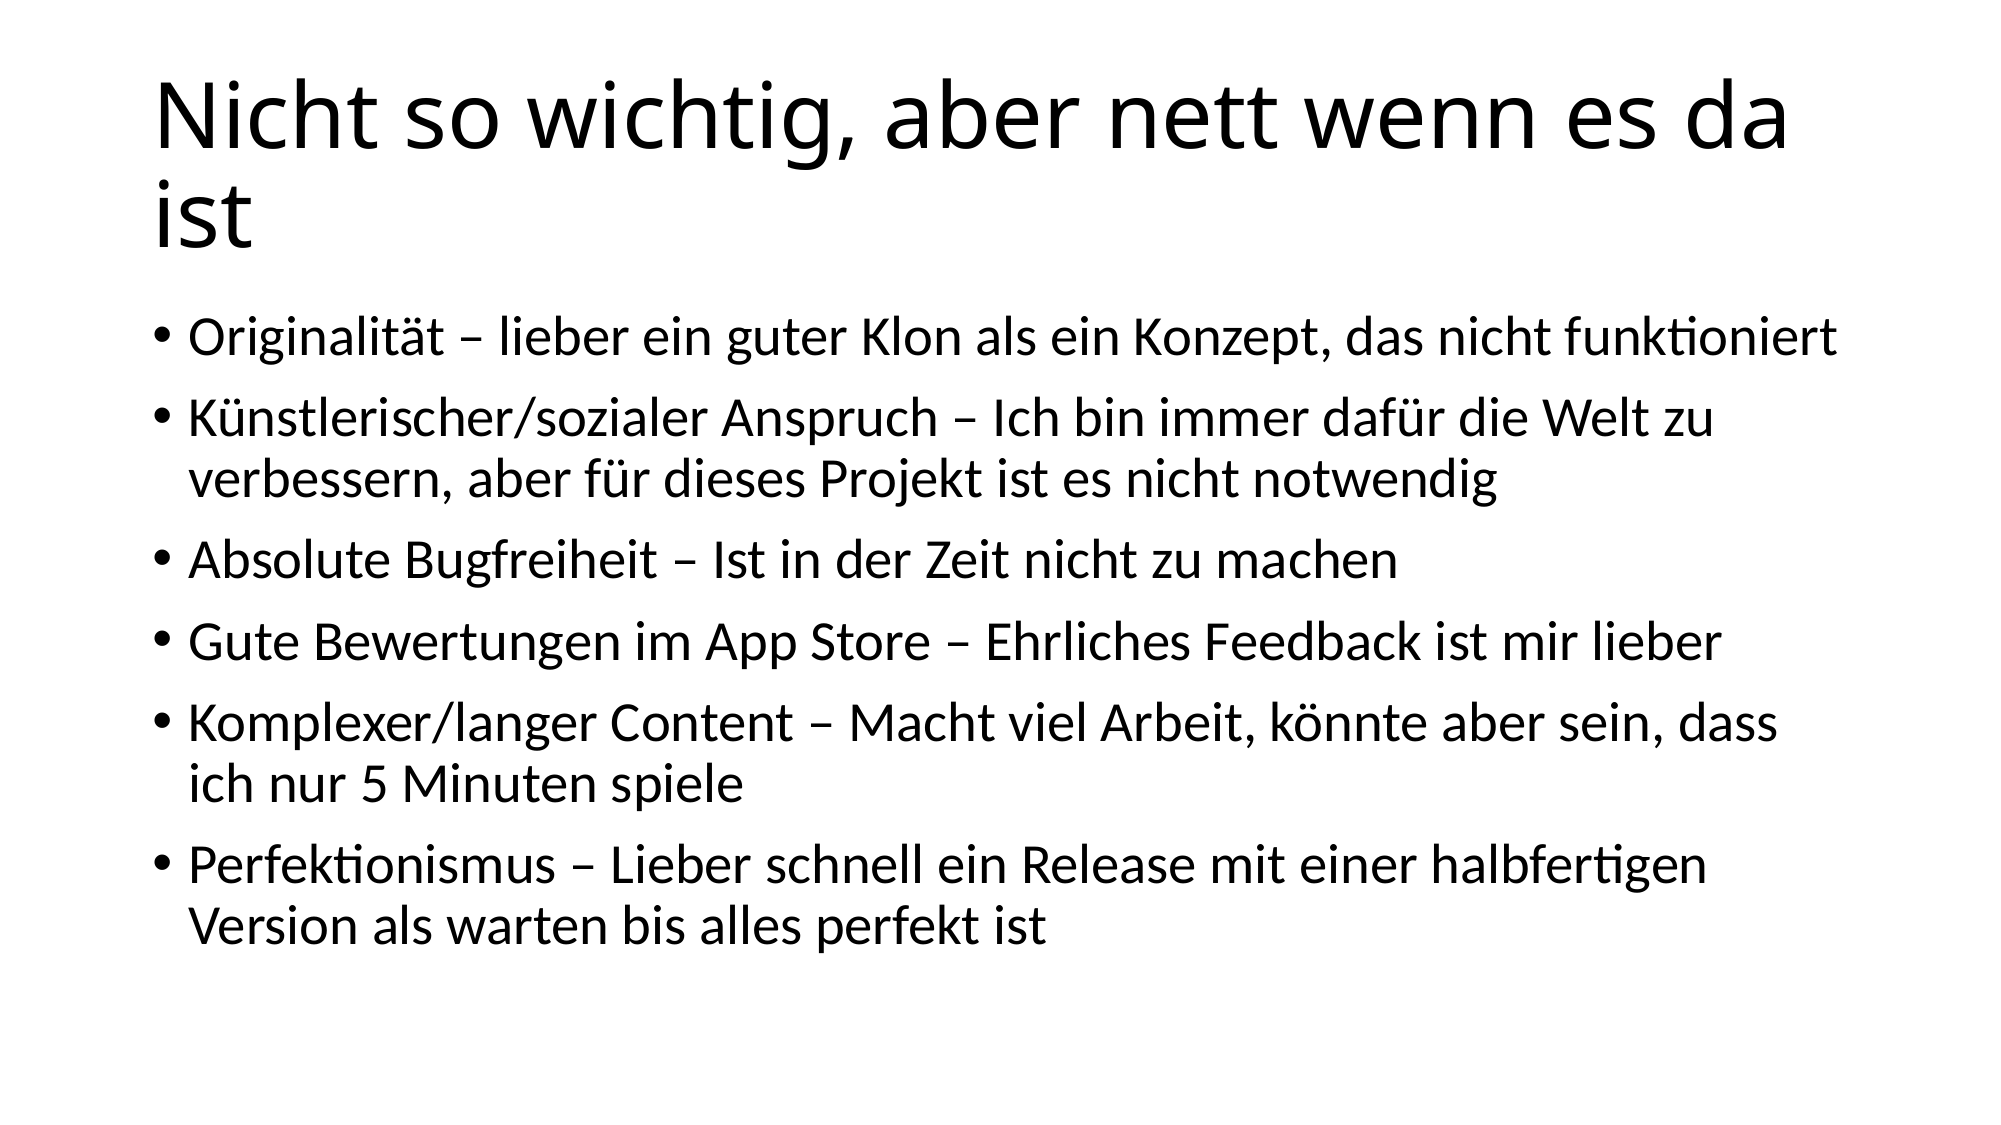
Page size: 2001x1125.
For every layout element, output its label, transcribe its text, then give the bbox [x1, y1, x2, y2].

title Nicht so wichtig, aber nett wenn es da ist [137, 59, 1863, 278]
list Originalität – lieber ein guter Klon als ein Konzept, das nicht funktioniert Künstlerischer/sozialer Anspruch – Ich bin immer dafür die Welt zu verbessern, aber für dieses Projekt ist es nicht notwendig Absolute Bugfreiheit – Ist in der Zeit nicht zu machen Gute Bewertungen im App Store – Ehrliches Feedback ist mir lieber Komplexer/langer Content – Macht viel Arbeit, könnte aber sein, dass ich nur 5 Minuten spiele Perfektionismus – Lieber schnell ein Release mit einer halbfertigen Version als warten bis alles perfekt ist [137, 299, 1863, 1014]
